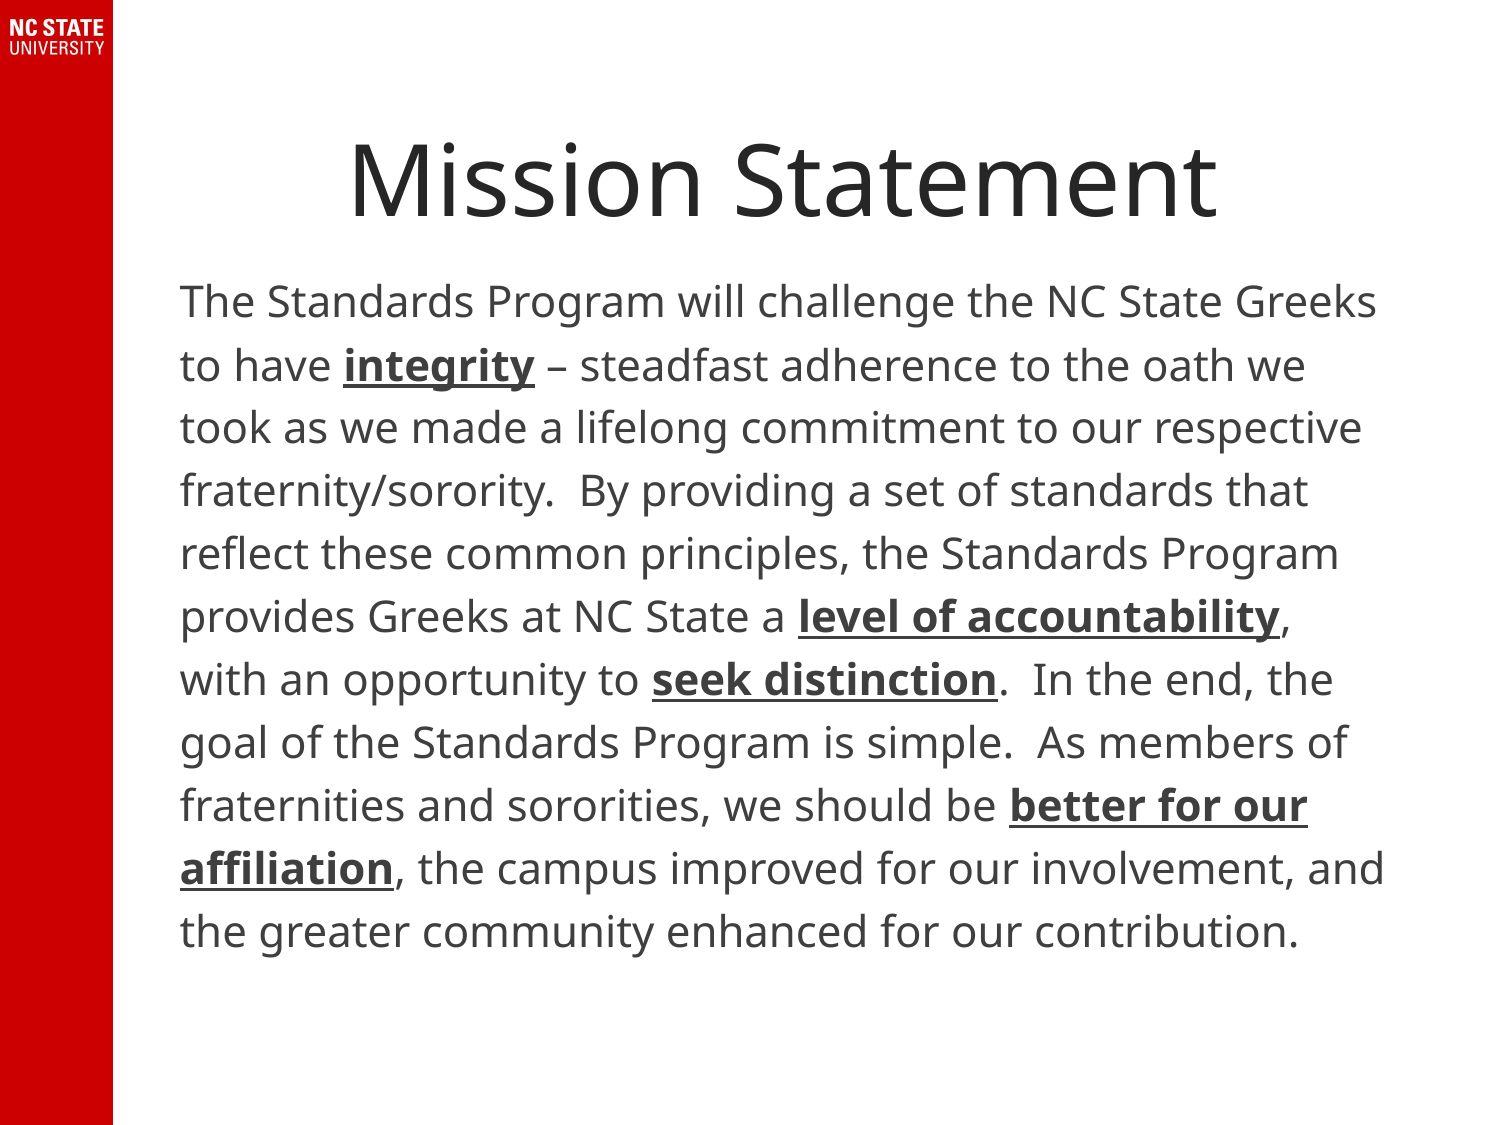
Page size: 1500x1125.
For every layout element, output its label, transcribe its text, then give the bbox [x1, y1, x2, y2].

list The Standards Program will challenge the NC State Greeks to have integrity – steadfast adherence to the oath we took as we made a lifelong commitment to our respective fraternity/sorority. By providing a set of standards that reflect these common principles, the Standards Program provides Greeks at NC State a level of accountability, with an opportunity to seek distinction. In the end, the goal of the Standards Program is simple. As members of fraternities and sororities, we should be better for our affiliation, the campus improved for our involvement, and the greater community enhanced for our contribution. [164, 256, 1405, 850]
title Mission Statement [176, 83, 1416, 271]
picture [0, 0, 113, 1125]
